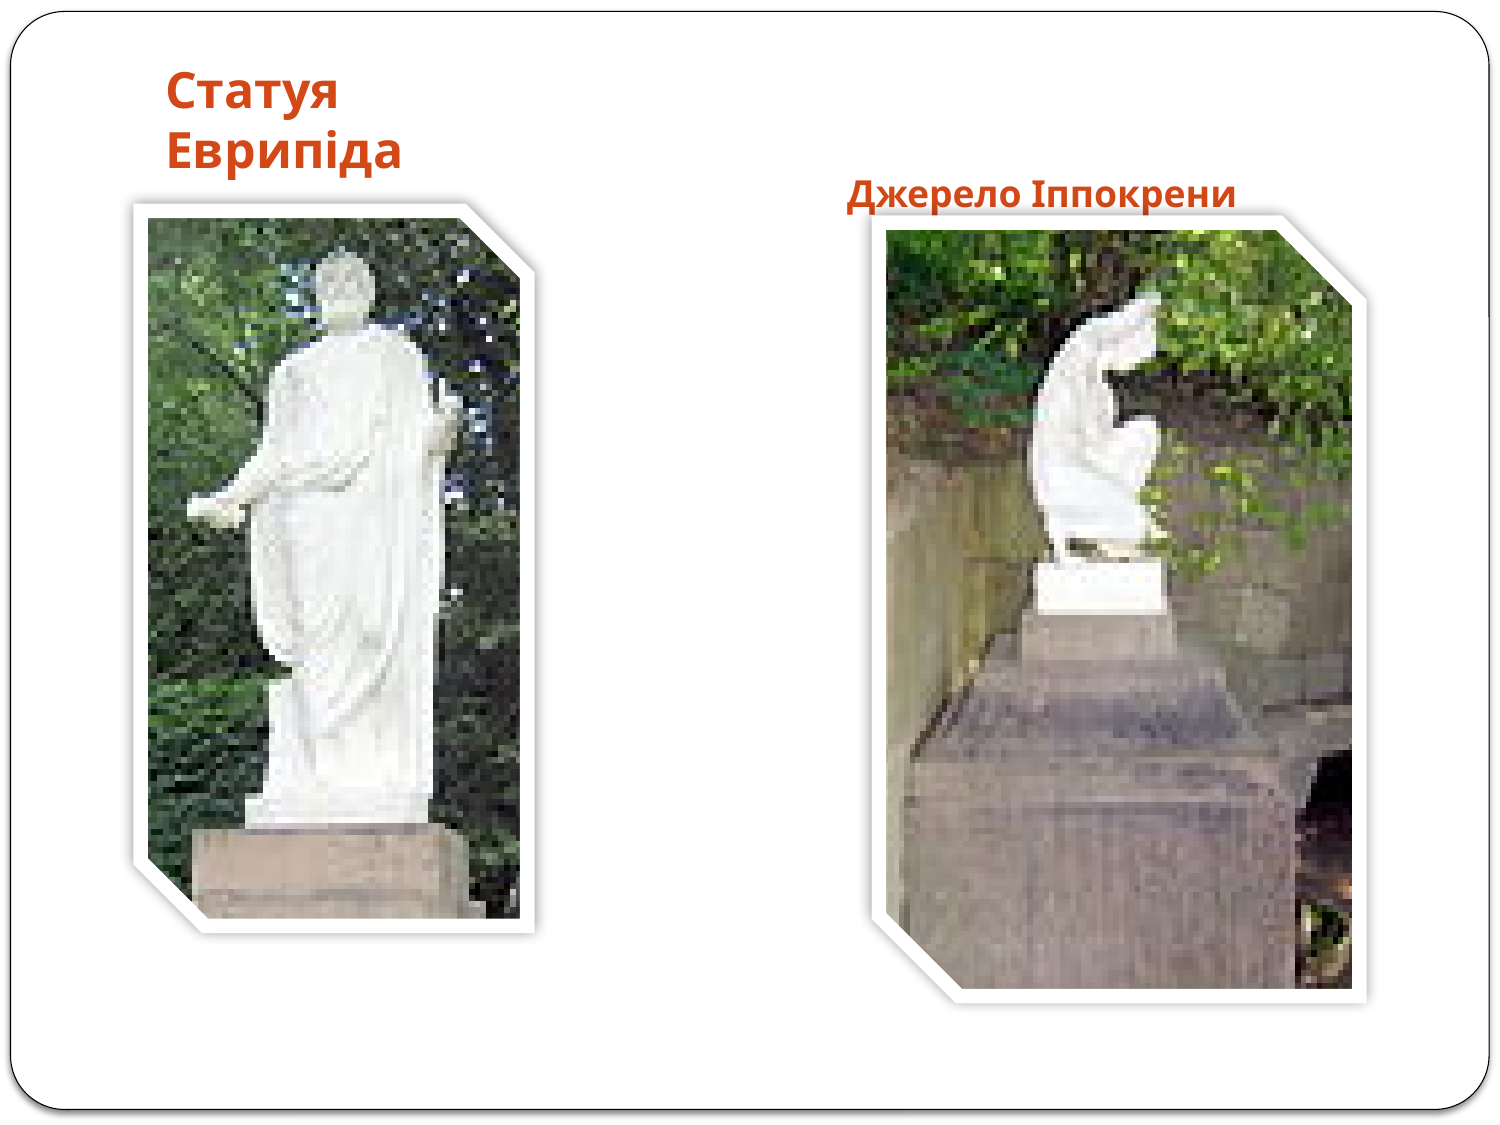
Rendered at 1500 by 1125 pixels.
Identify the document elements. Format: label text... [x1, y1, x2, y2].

list Статуя Еврипіда [149, 163, 599, 259]
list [140, 210, 528, 927]
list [878, 222, 1360, 997]
list Джерело Іппокрени [831, 93, 1349, 224]
